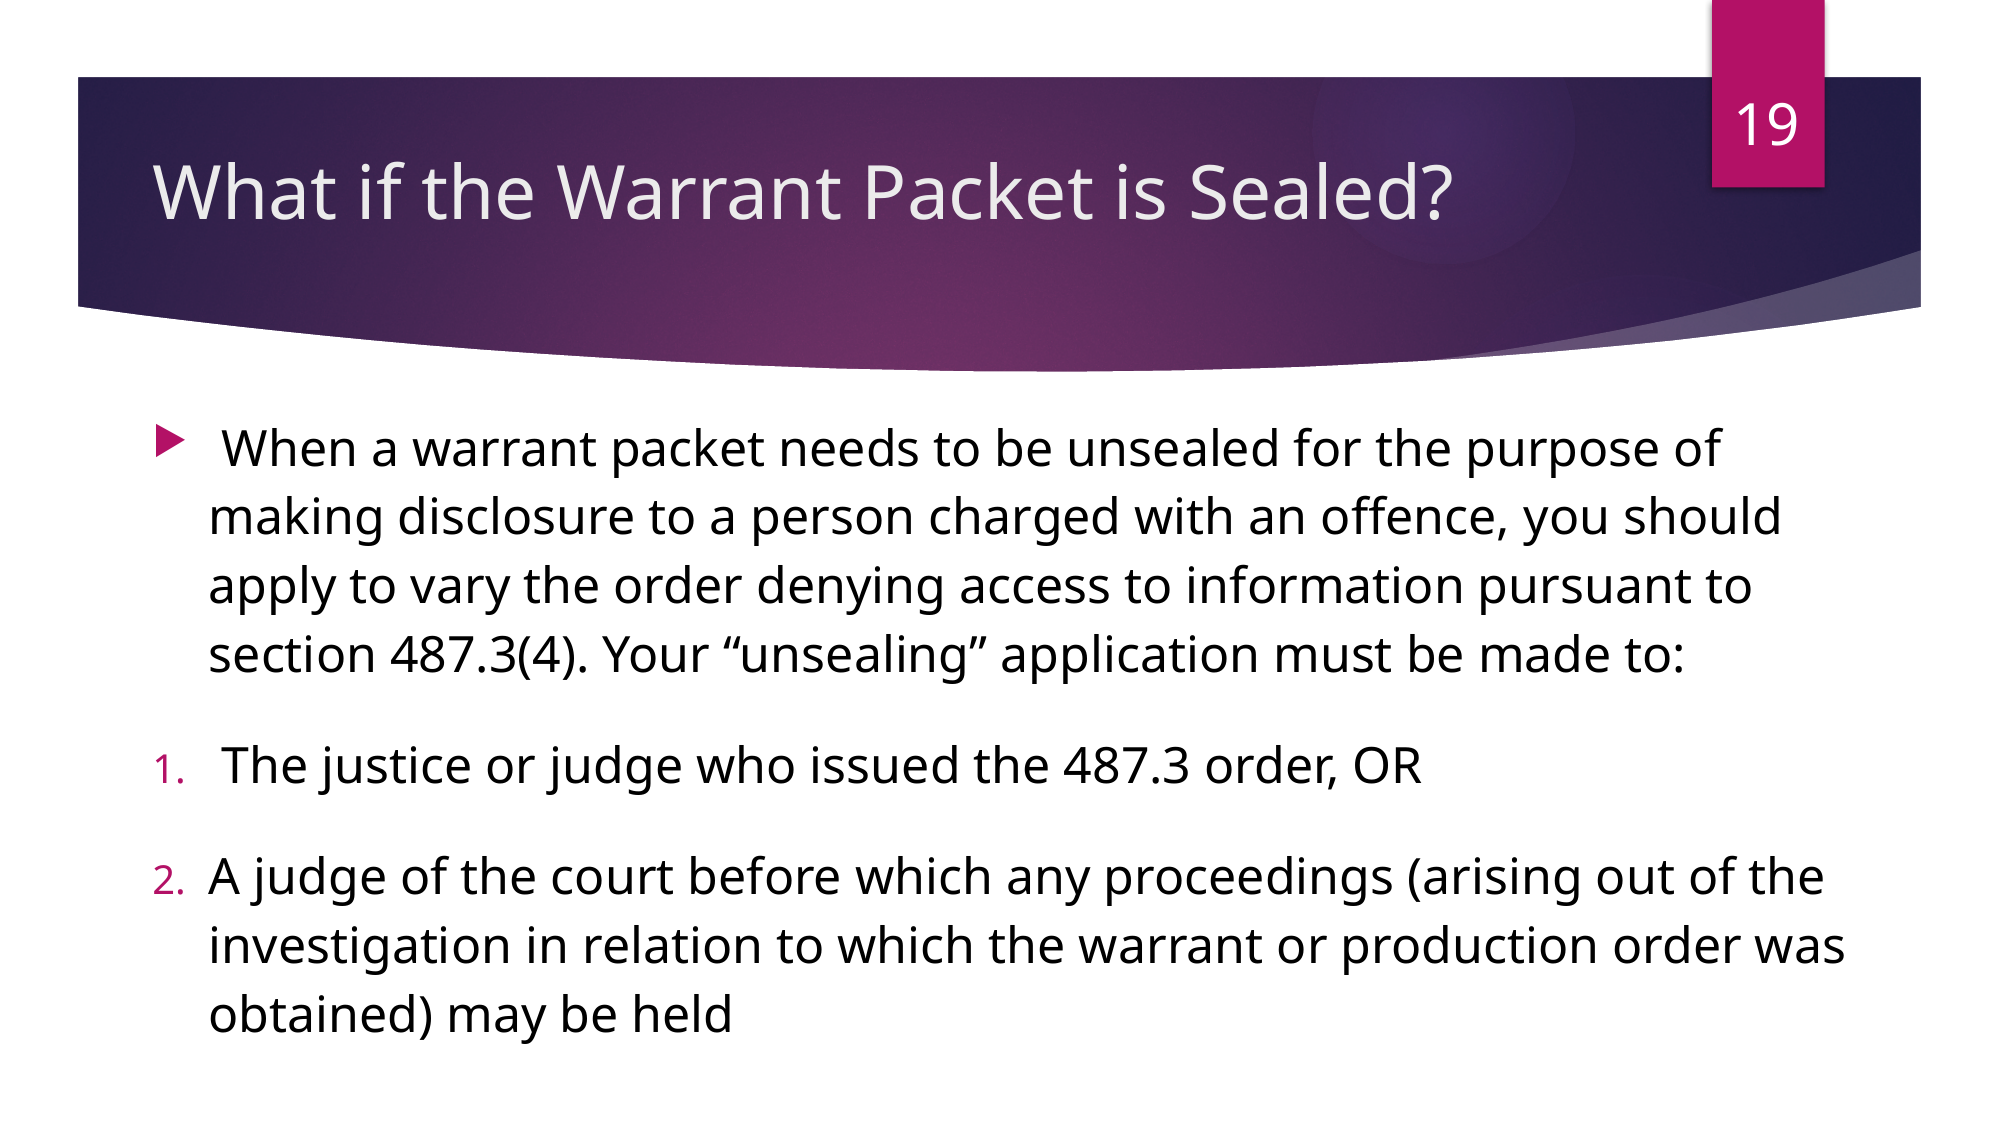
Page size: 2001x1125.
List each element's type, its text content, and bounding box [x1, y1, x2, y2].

list When a warrant packet needs to be unsealed for the purpose of making disclosure to a person charged with an offence, you should apply to vary the order denying access to information pursuant to section 487.3(4). Your “unsealing” application must be made to: The justice or judge who issued the 487.3 order, OR A judge of the court before which any proceedings (arising out of the investigation in relation to which the warrant or production order was obtained) may be held [137, 399, 1863, 1077]
title What if the Warrant Packet is Sealed? [137, 131, 1575, 248]
slide_number 19 [1698, 48, 1836, 175]
